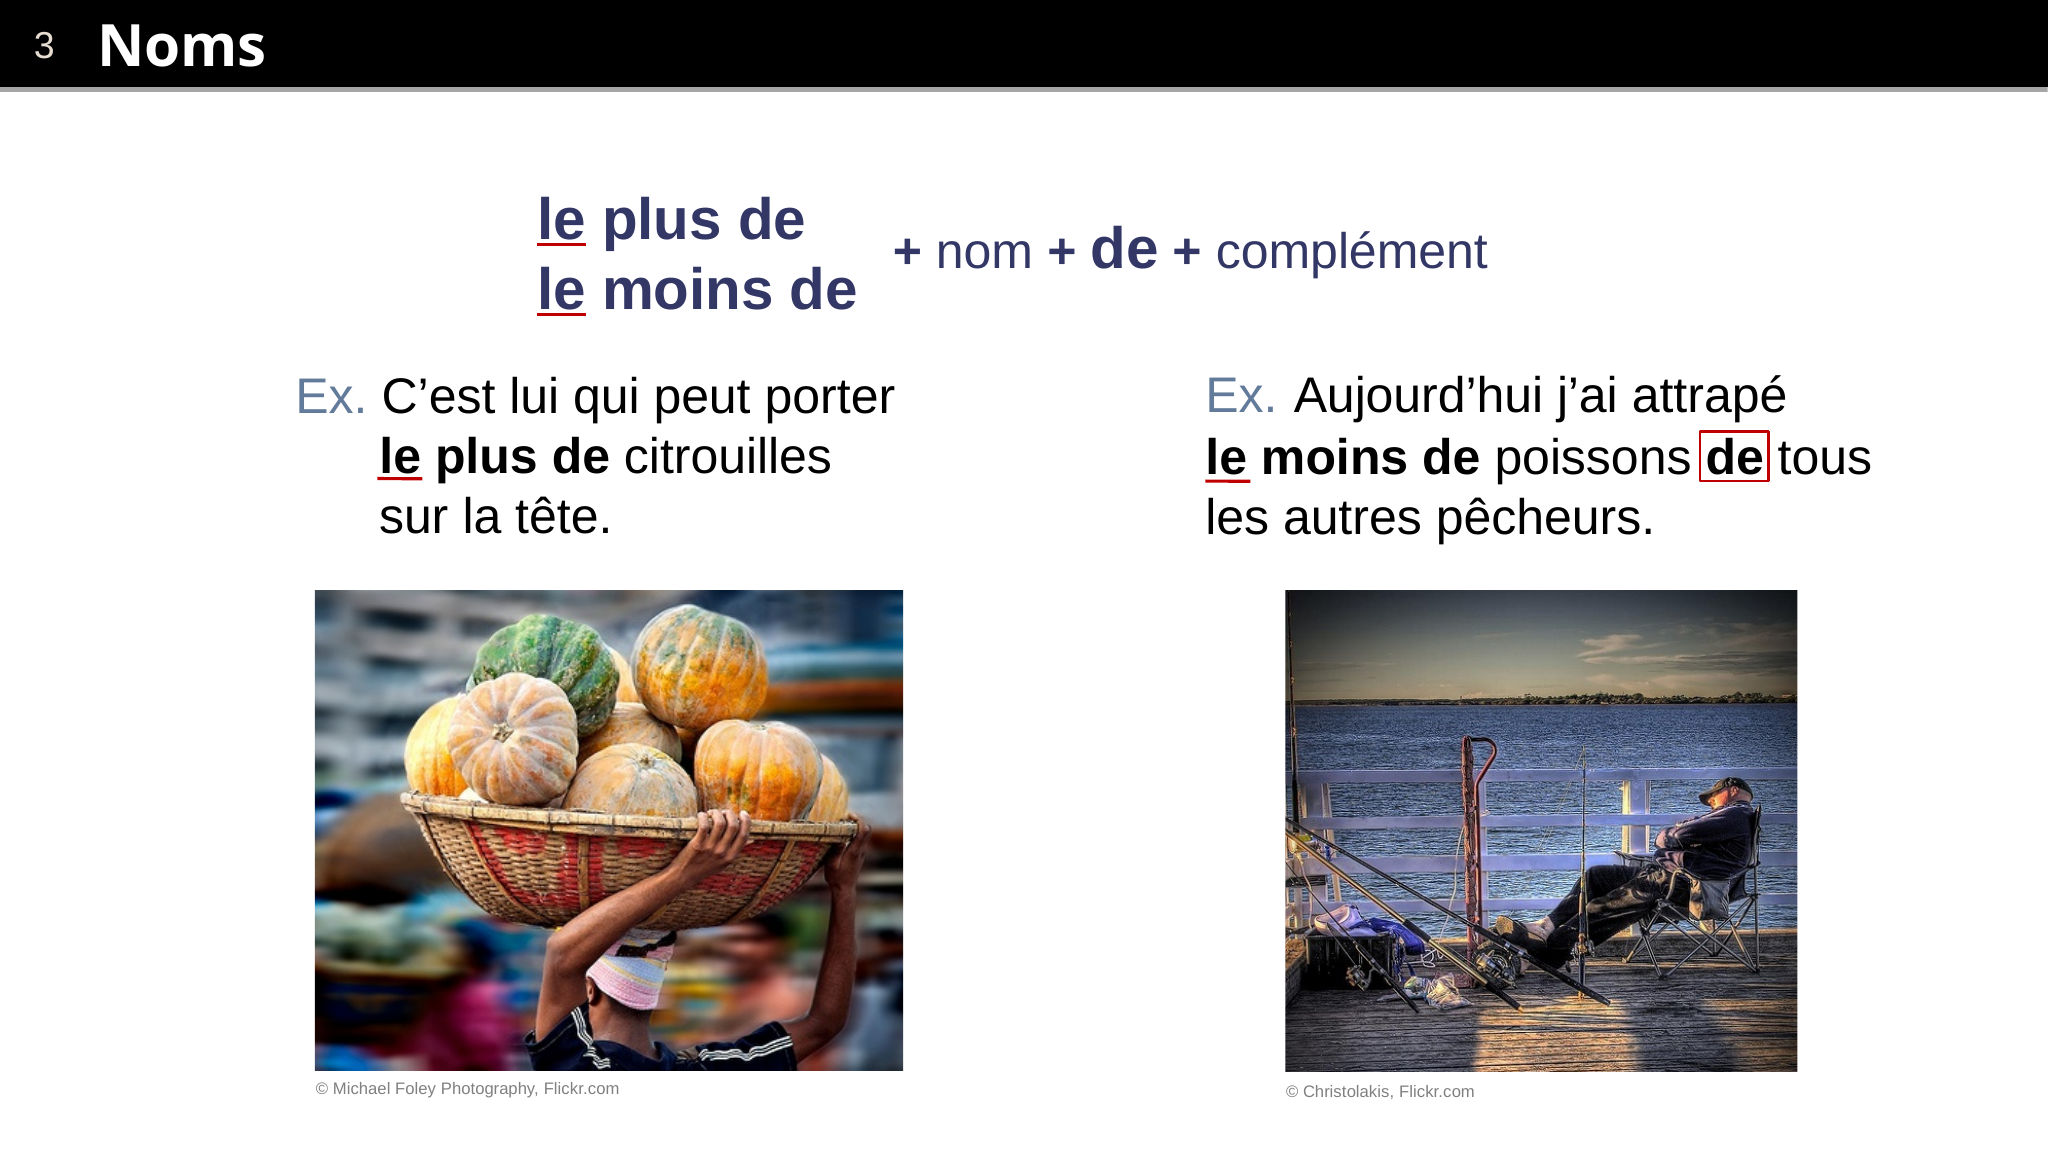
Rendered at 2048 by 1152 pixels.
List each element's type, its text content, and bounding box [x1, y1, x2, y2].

text_box + nom + de + complément [878, 202, 1503, 288]
text_box Ex. C’est lui qui peut porter le plus de citrouilles sur la tête. [280, 356, 1150, 596]
text_box Ex. Aujourd’hui j’ai attrapé le moins de poissons de tous les autres pêcheurs. [1190, 346, 1994, 552]
text_box [1699, 431, 1769, 481]
title Noms [91, 1, 2019, 86]
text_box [1270, 590, 1798, 1110]
text_box le plus de le moins de [522, 173, 874, 329]
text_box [300, 590, 904, 1107]
